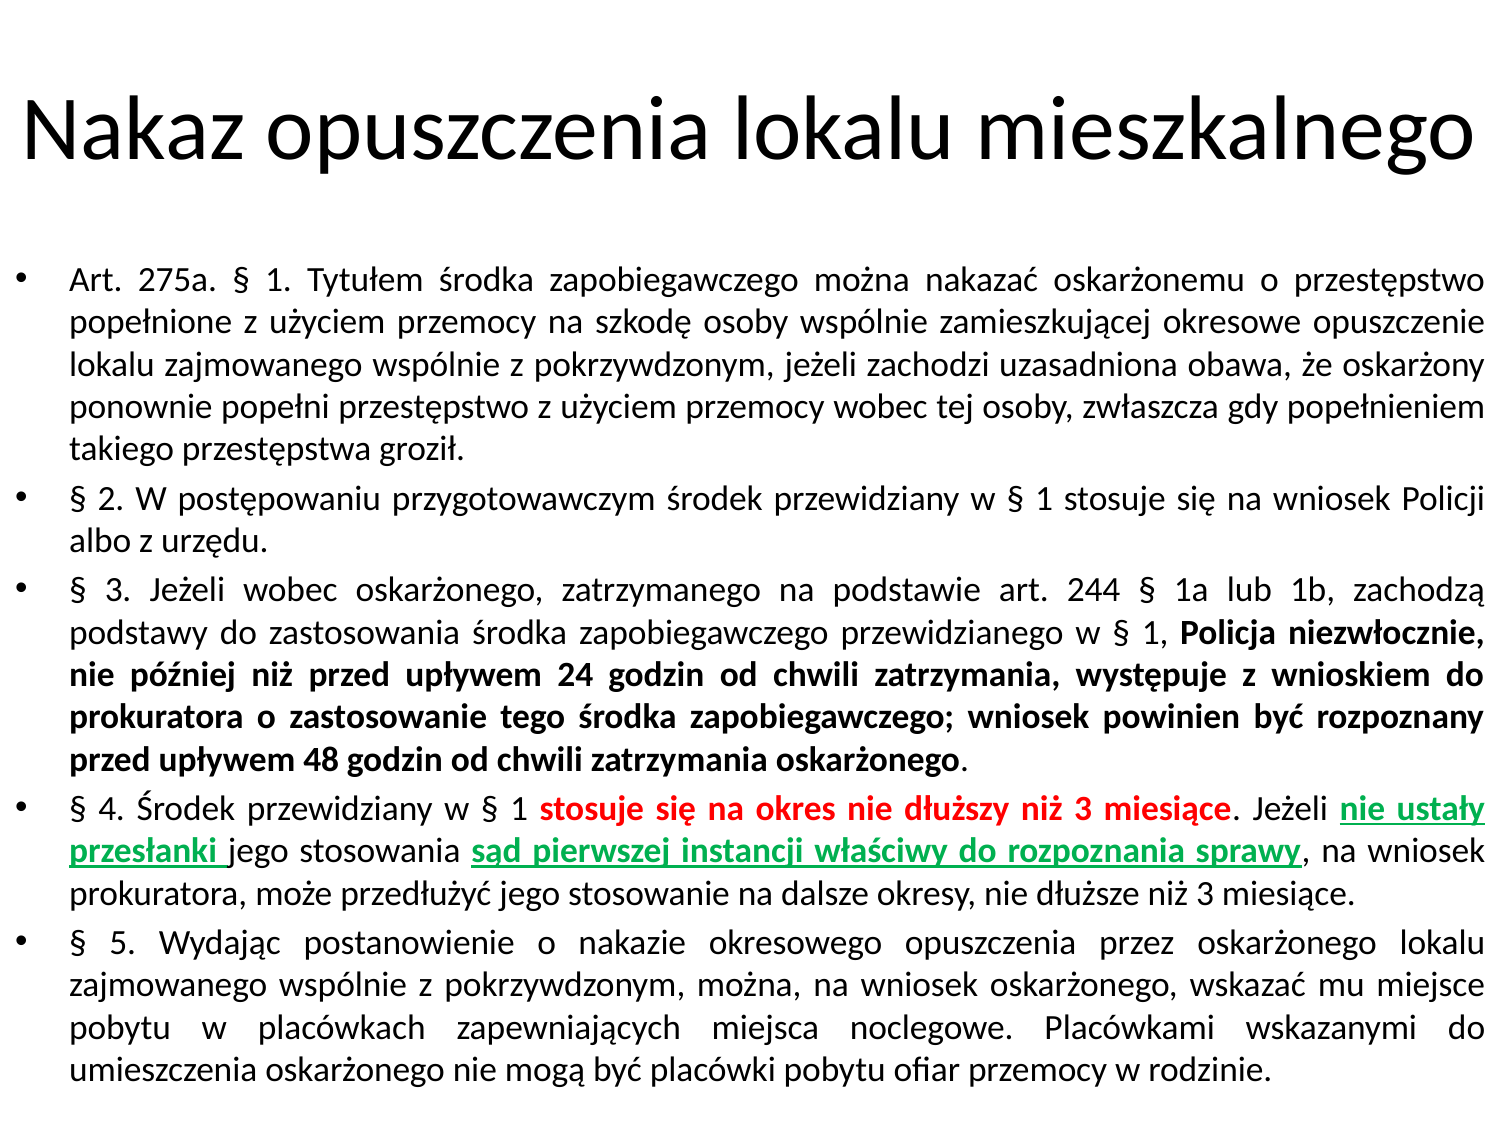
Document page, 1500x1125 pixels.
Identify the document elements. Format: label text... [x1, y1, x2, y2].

list Art. 275a. § 1. Tytułem środka zapobiegawczego można nakazać oskarżonemu o przestępstwo popełnione z użyciem przemocy na szkodę osoby wspólnie zamieszkującej okresowe opuszczenie lokalu zajmowanego wspólnie z pokrzywdzonym, jeżeli zachodzi uzasadniona obawa, że oskarżony ponownie popełni przestępstwo z użyciem przemocy wobec tej osoby, zwłaszcza gdy popełnieniem takiego przestępstwa groził. § 2. W postępowaniu przygotowawczym środek przewidziany w § 1 stosuje się na wniosek Policji albo z urzędu. § 3. Jeżeli wobec oskarżonego, zatrzymanego na podstawie art. 244 § 1a lub 1b, zachodzą podstawy do zastosowania środka zapobiegawczego przewidzianego w § 1, Policja niezwłocznie, nie później niż przed upływem 24 godzin od chwili zatrzymania, występuje z wnioskiem do prokuratora o zastosowanie tego środka zapobiegawczego; wniosek powinien być rozpoznany przed upływem 48 godzin od chwili zatrzymania oskarżonego. § 4. Środek przewidziany w § 1 stosuje się na okres nie dłuższy niż 3 miesiące. Jeżeli nie ustały przesłanki jego stosowania sąd pierwszej instancji właściwy do rozpoznania sprawy, na wniosek prokuratora, może przedłużyć jego stosowanie na dalsze okresy, nie dłuższe niż 3 miesiące. § 5. Wydając postanowienie o nakazie okresowego opuszczenia przez oskarżonego lokalu zajmowanego wspólnie z pokrzywdzonym, można, na wniosek oskarżonego, wskazać mu miejsce pobytu w placówkach zapewniających miejsca noclegowe. Placówkami wskazanymi do umieszczenia oskarżonego nie mogą być placówki pobytu ofiar przemocy w rodzinie. [0, 248, 1500, 1097]
title Nakaz opuszczenia lokalu mieszkalnego [0, 0, 1500, 246]
